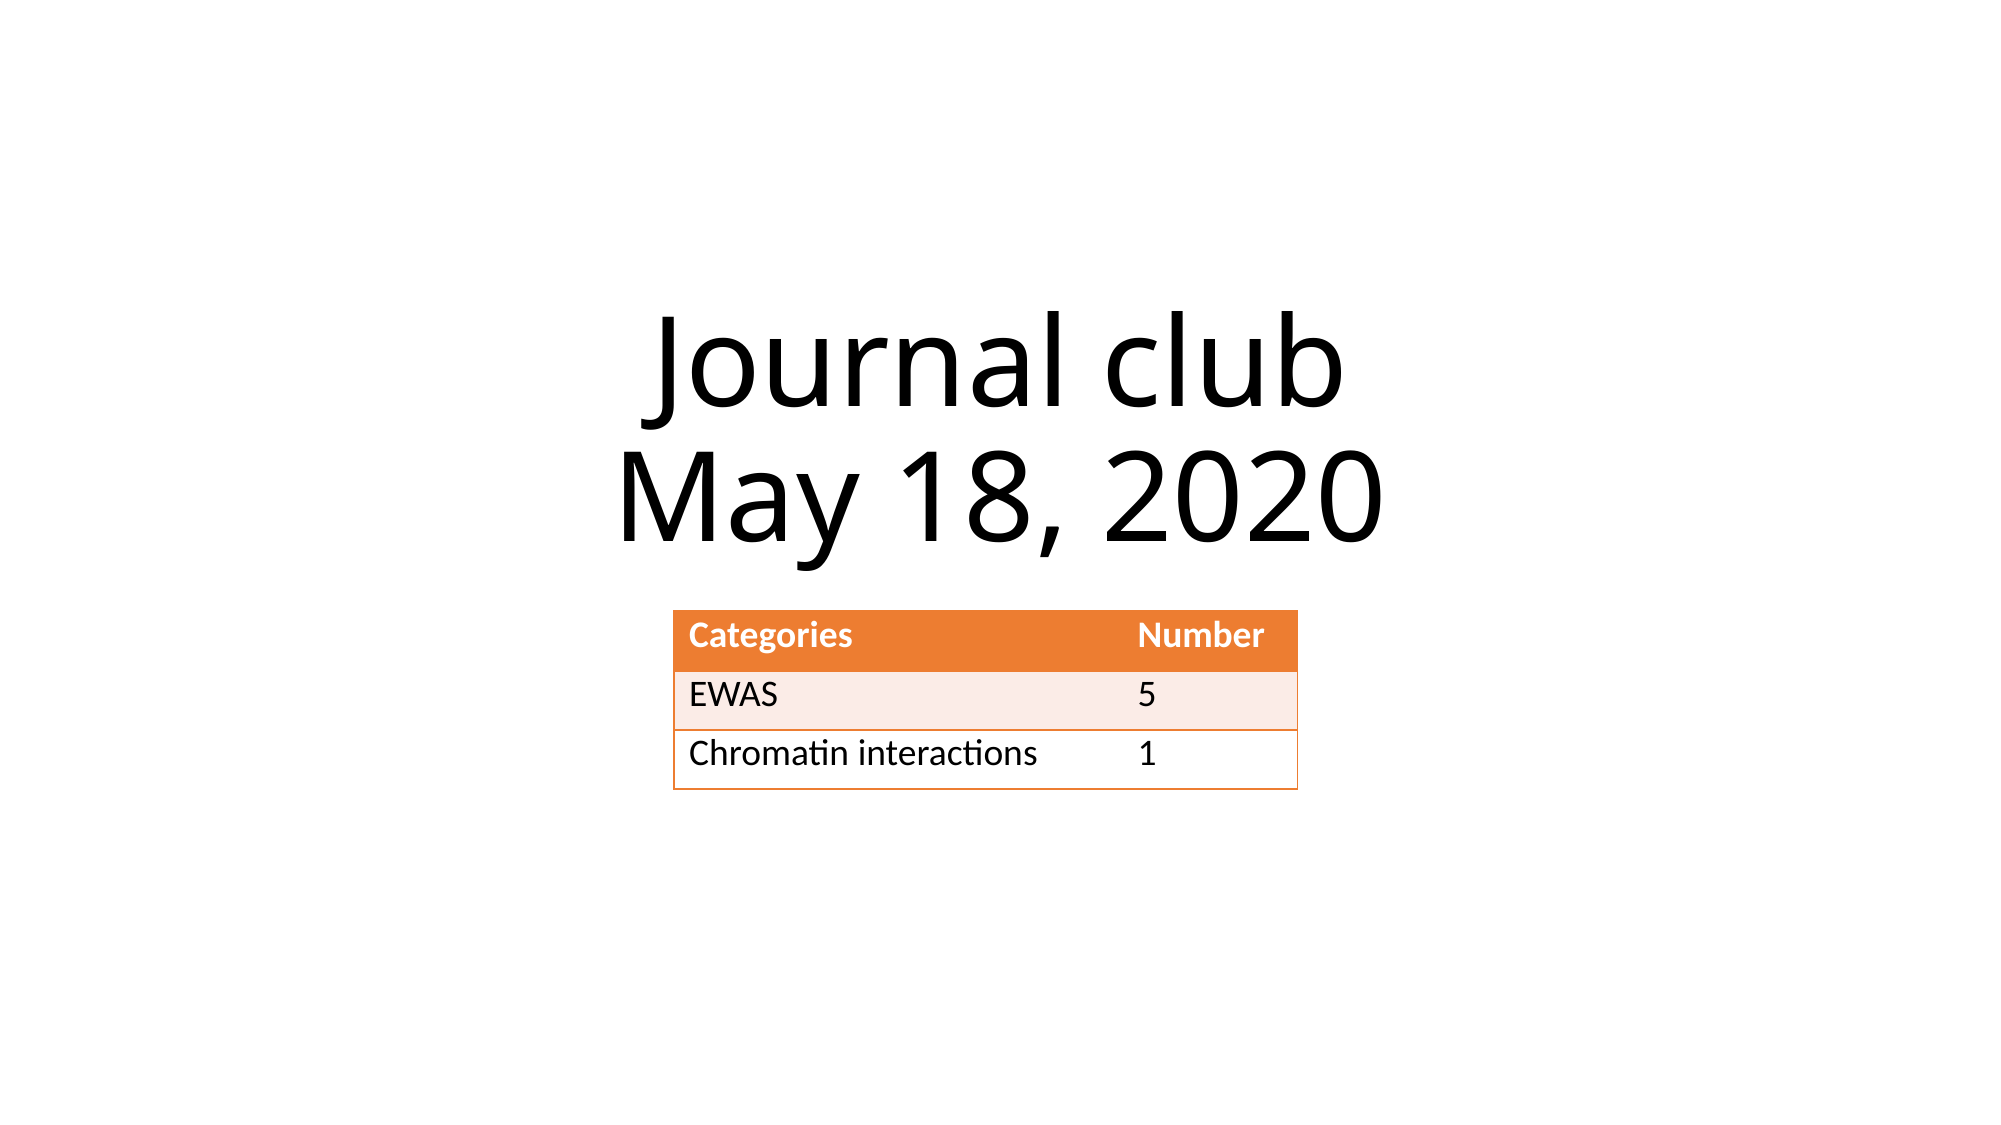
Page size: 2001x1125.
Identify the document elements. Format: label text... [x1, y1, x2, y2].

table_header Categories​ [675, 612, 1123, 670]
table_cell Chromatin interactions [675, 731, 1123, 788]
title Journal club May 18, 2020 [249, 184, 1750, 576]
table_cell 1 [1123, 731, 1297, 788]
table_cell 5 [1123, 672, 1297, 729]
table_cell EWAS​ [675, 672, 1123, 729]
table_header Number​ [1123, 612, 1297, 670]
